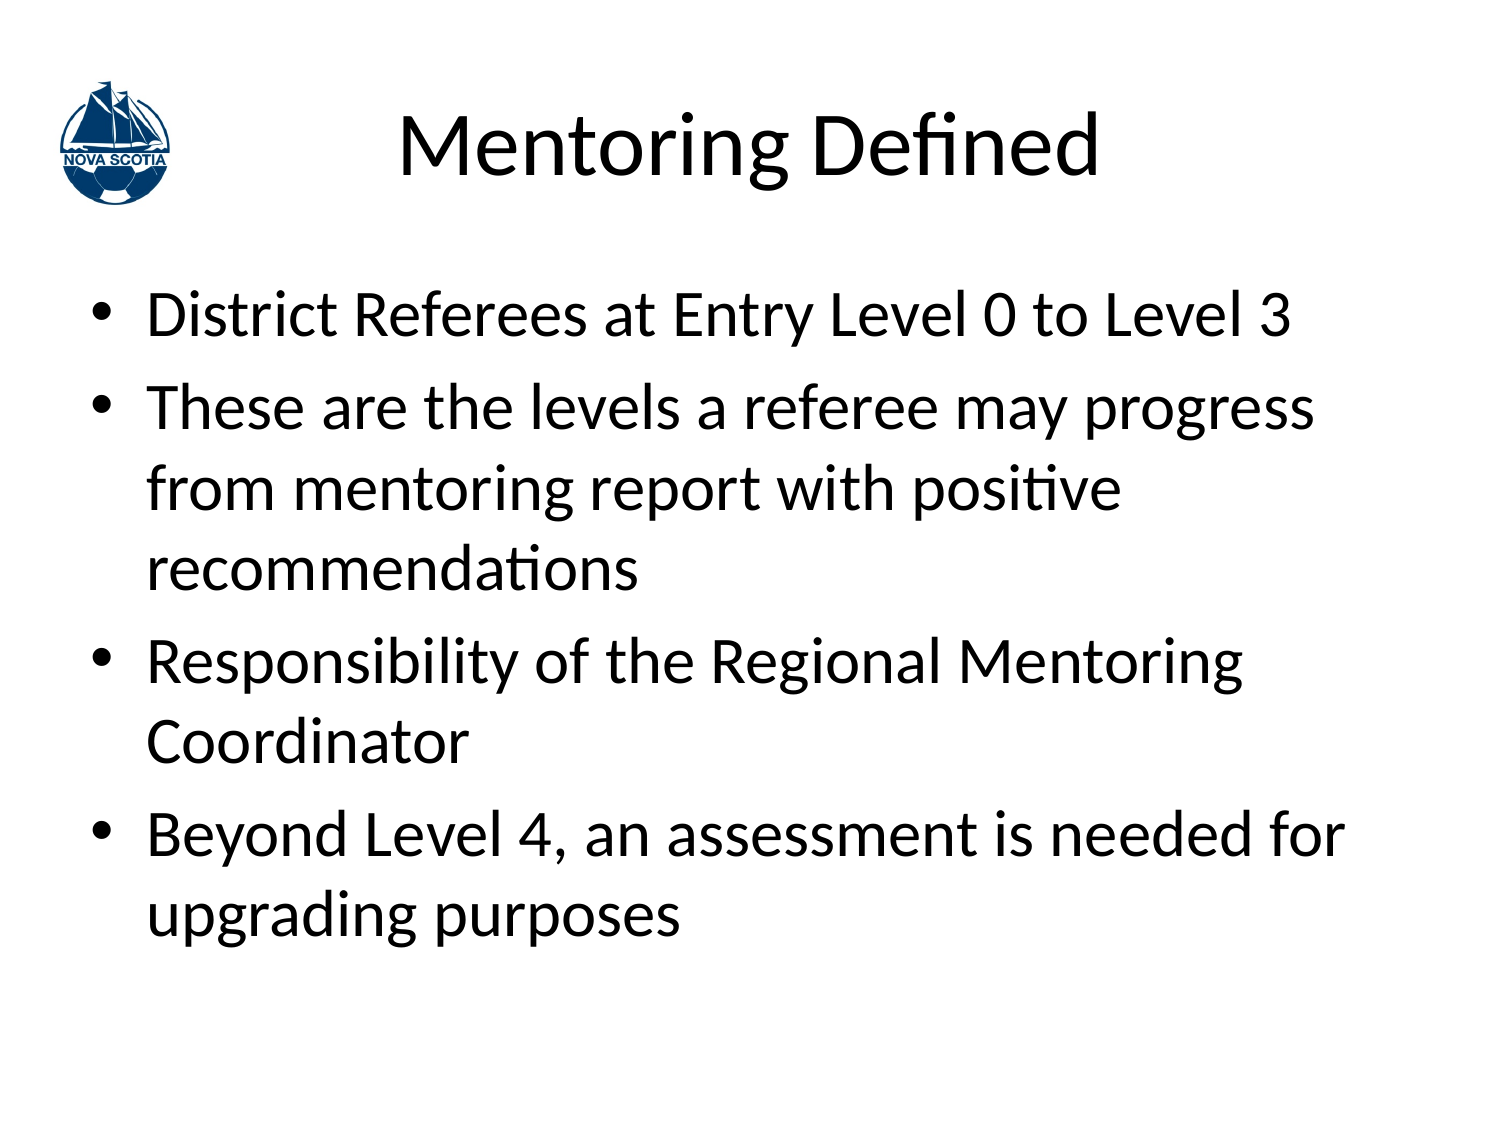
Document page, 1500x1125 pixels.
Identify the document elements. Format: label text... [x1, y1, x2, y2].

picture [52, 77, 176, 209]
list District Referees at Entry Level 0 to Level 3 These are the levels a referee may progress from mentoring report with positive recommendations Responsibility of the Regional Mentoring Coordinator Beyond Level 4, an assessment is needed for upgrading purposes [75, 262, 1425, 1005]
title Mentoring Defined [75, 45, 1425, 233]
